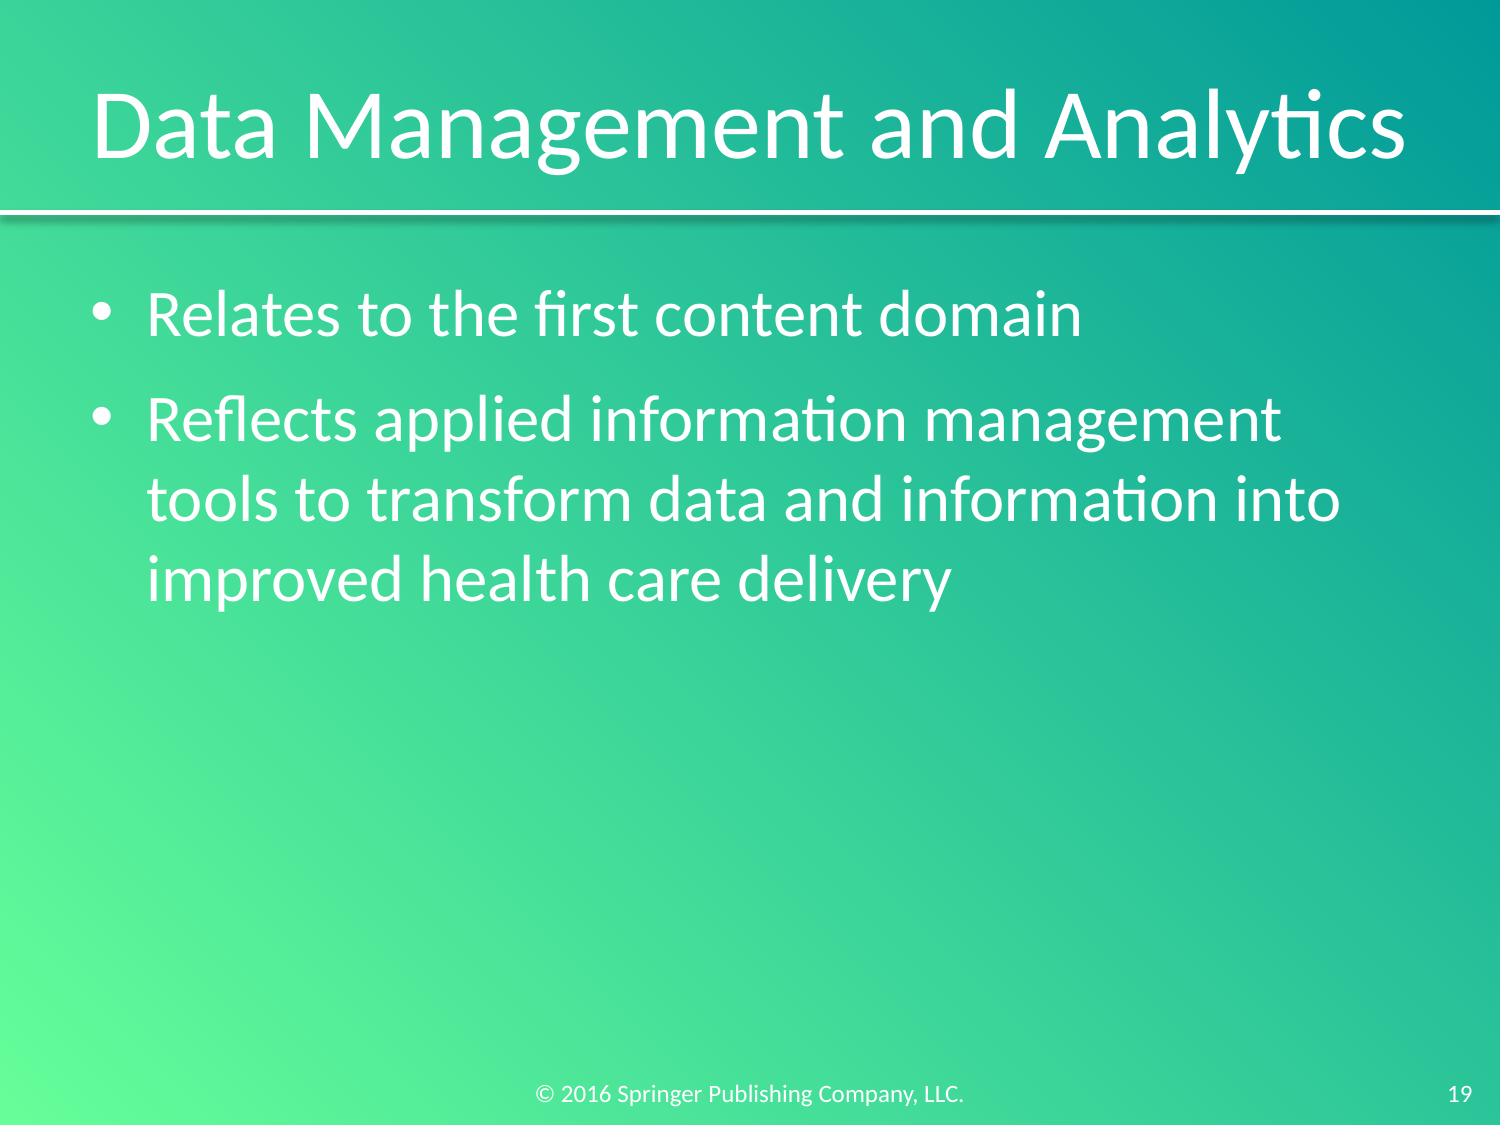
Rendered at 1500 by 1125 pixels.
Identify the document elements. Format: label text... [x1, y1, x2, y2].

list Relates to the first content domain Reflects applied information management tools to transform data and information into improved health care delivery [75, 262, 1425, 1050]
title Data Management and Analytics [75, 24, 1425, 213]
slide_number 19 [1137, 1062, 1488, 1123]
